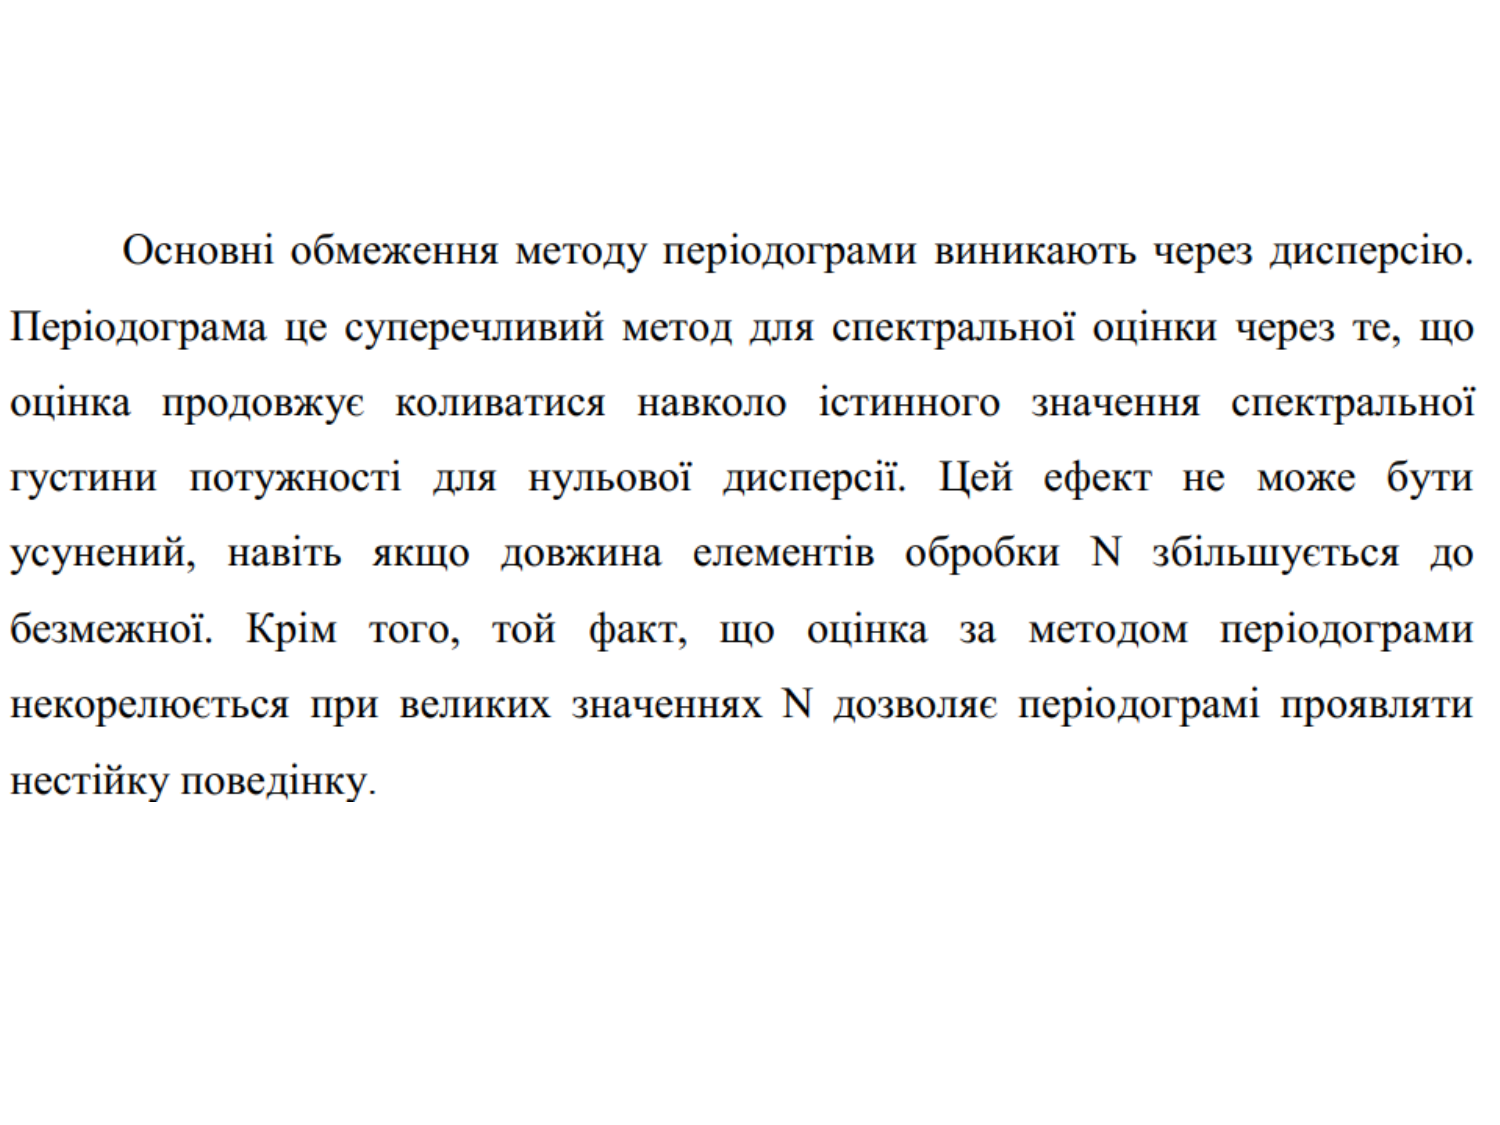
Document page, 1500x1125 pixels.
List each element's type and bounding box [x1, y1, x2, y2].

picture [0, 231, 1492, 803]
